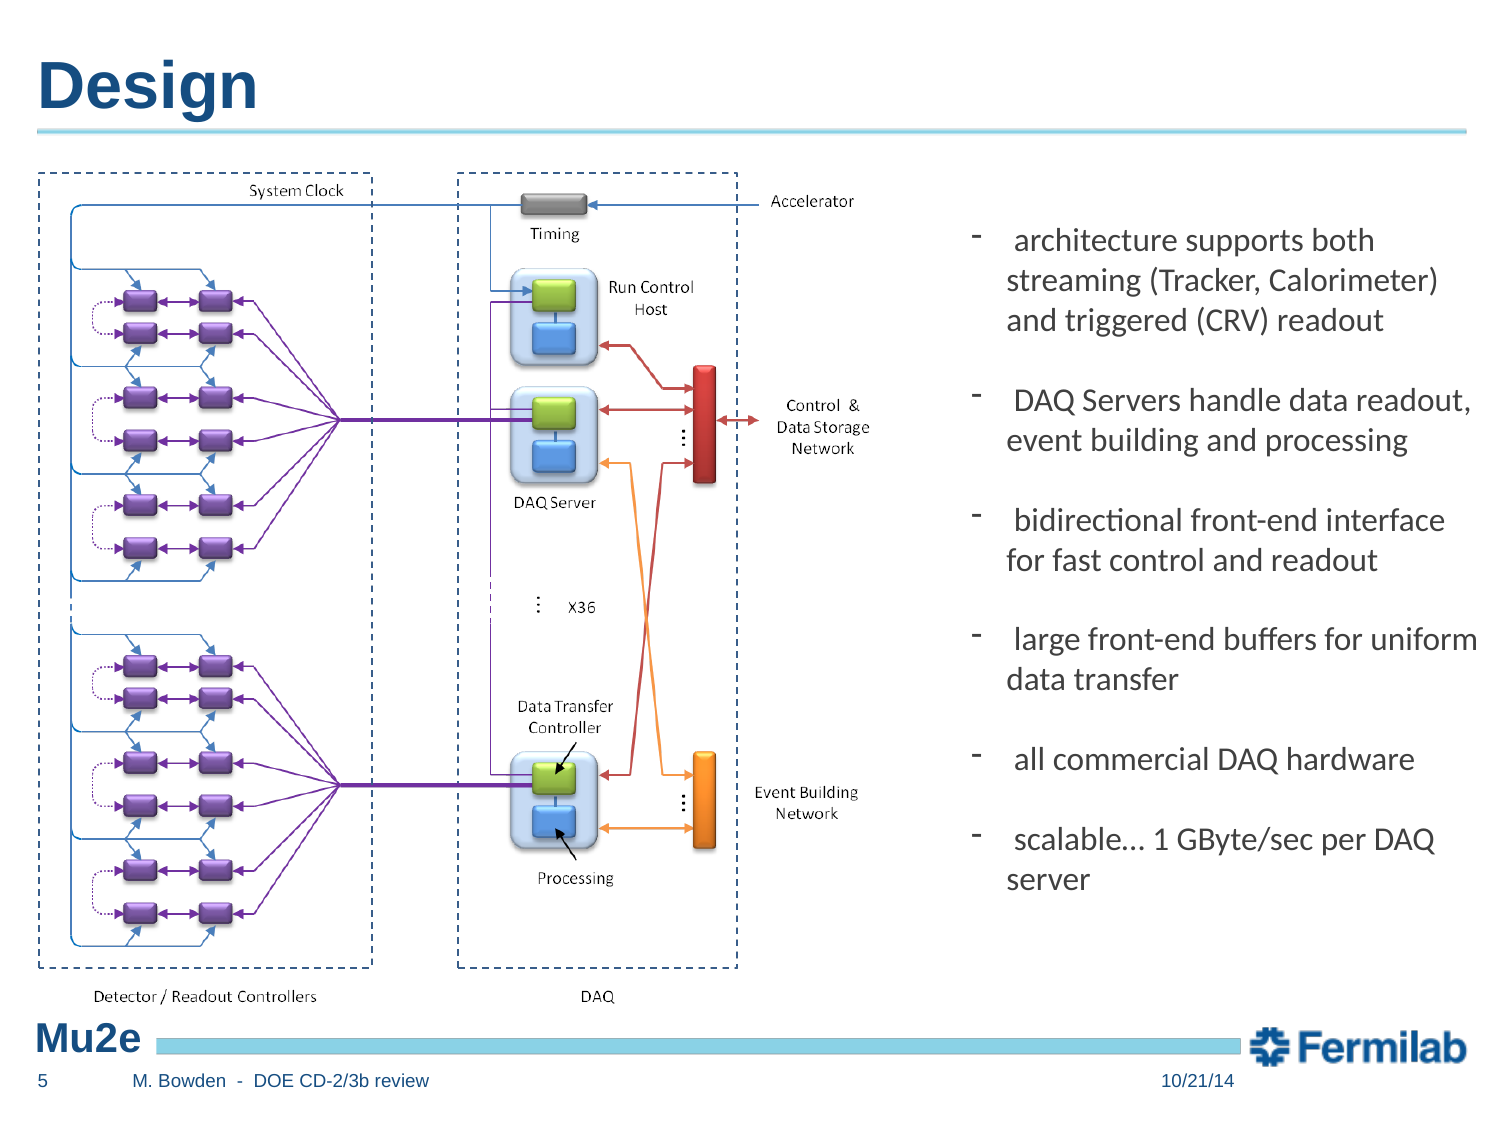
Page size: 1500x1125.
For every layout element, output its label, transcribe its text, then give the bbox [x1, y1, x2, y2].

slide_number 5 [37, 1068, 111, 1109]
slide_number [1058, 1068, 1235, 1109]
title Design [37, 17, 1463, 123]
text_box architecture supports both streaming (Tracker, Calorimeter) and triggered (CRV) readout DAQ Servers handle data readout, event building and processing bidirectional front-end interface for fast control and readout large front-end buffers for uniform data transfer all commercial DAQ hardware scalable… 1 GByte/sec per DAQ server [956, 210, 1500, 945]
footer M. Bowden - DOE CD-2/3b review [132, 1068, 1014, 1109]
picture [37, 170, 888, 1013]
